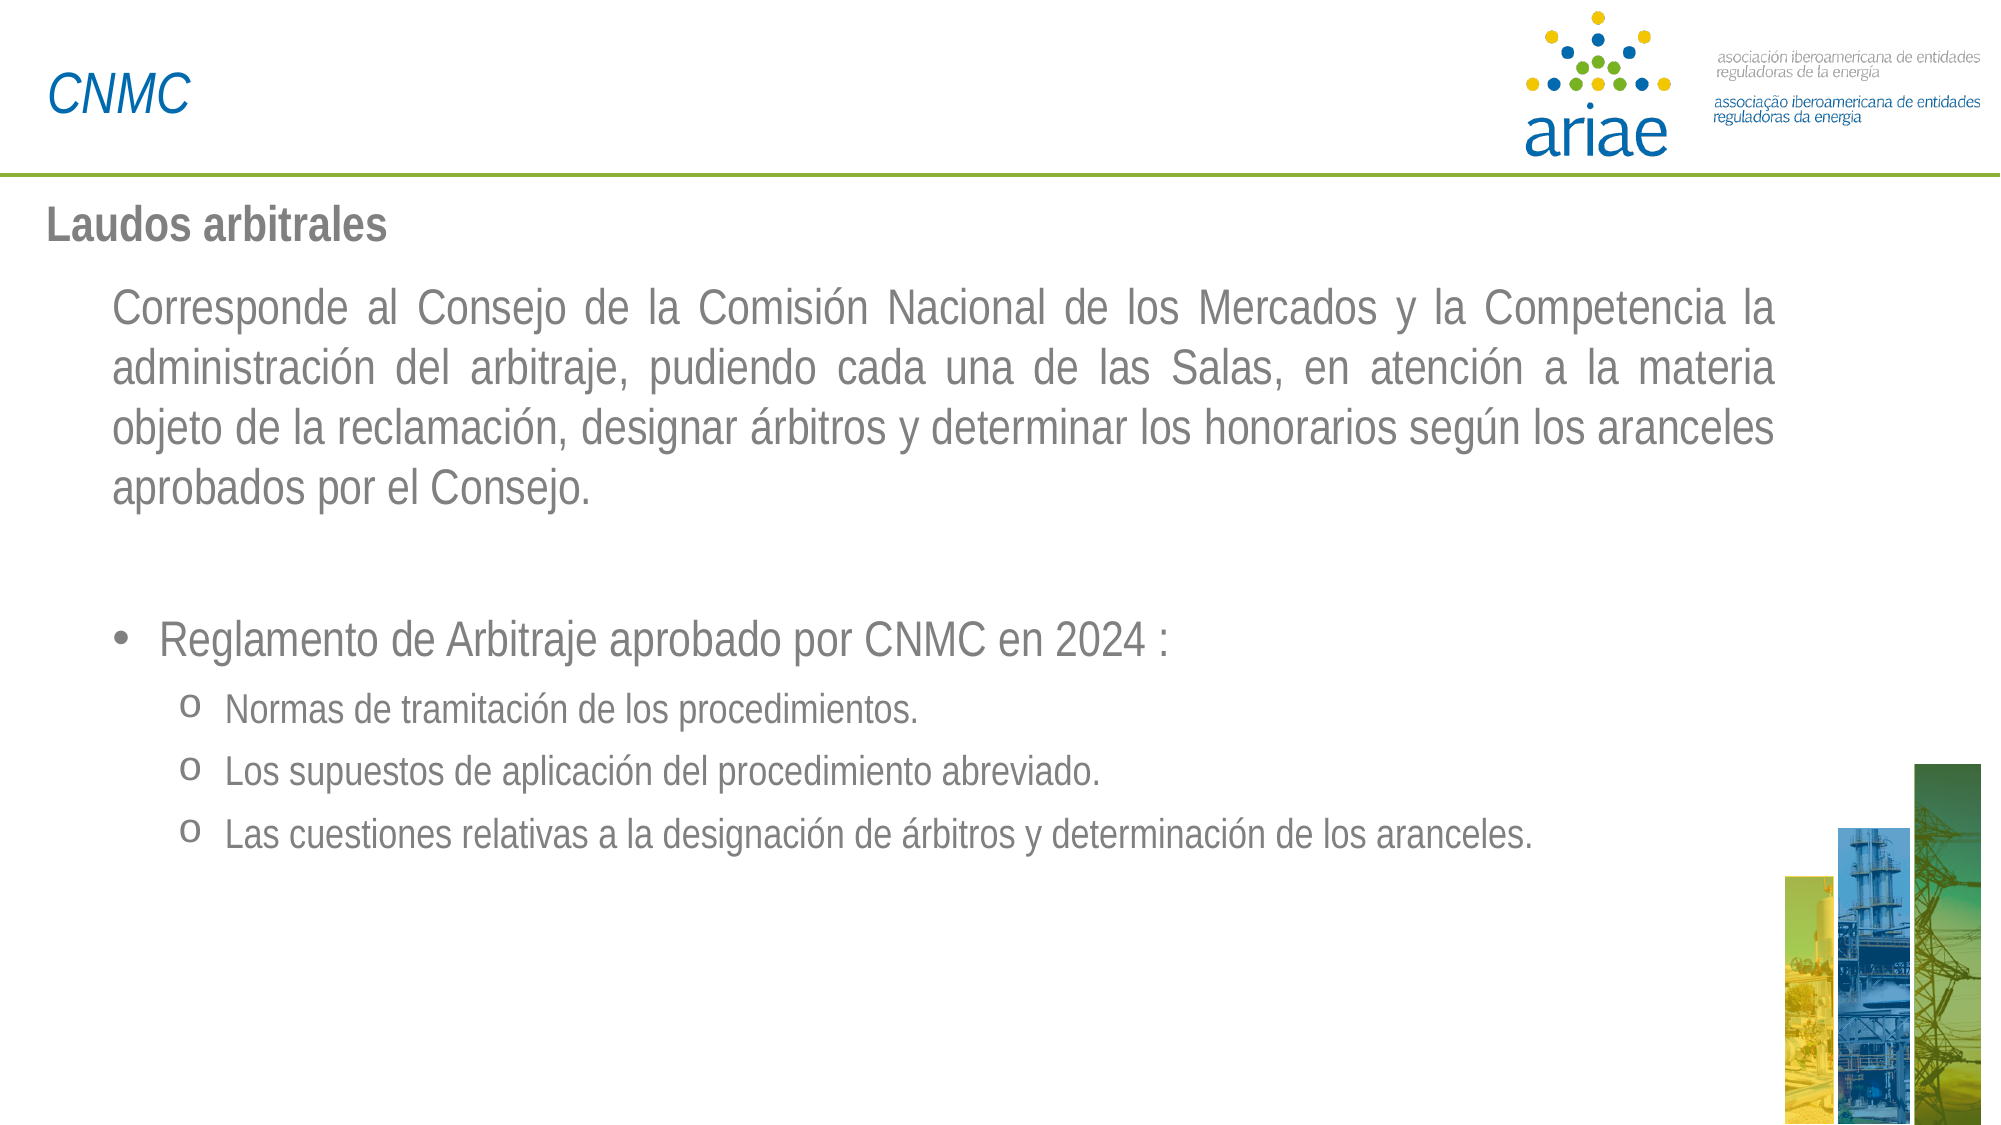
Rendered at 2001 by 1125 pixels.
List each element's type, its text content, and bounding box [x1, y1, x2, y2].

picture [1838, 829, 1910, 1124]
picture [1502, 0, 2000, 167]
text_box Laudos arbitrales Corresponde al Consejo de la Comisión Nacional de los Mercados y la Competencia la administración del arbitraje, pudiendo cada una de las Salas, en atención a la materia objeto de la reclamación, designar árbitros y determinar los honorarios según los aranceles aprobados por el Consejo. Reglamento de Arbitraje aprobado por CNMC en 2024 : Normas de tramitación de los procedimientos. Los supuestos de aplicación del procedimiento abreviado. Las cuestiones relativas a la designación de árbitros y determinación de los aranceles. [31, 184, 1792, 1071]
text_box CNMC [32, 47, 206, 133]
